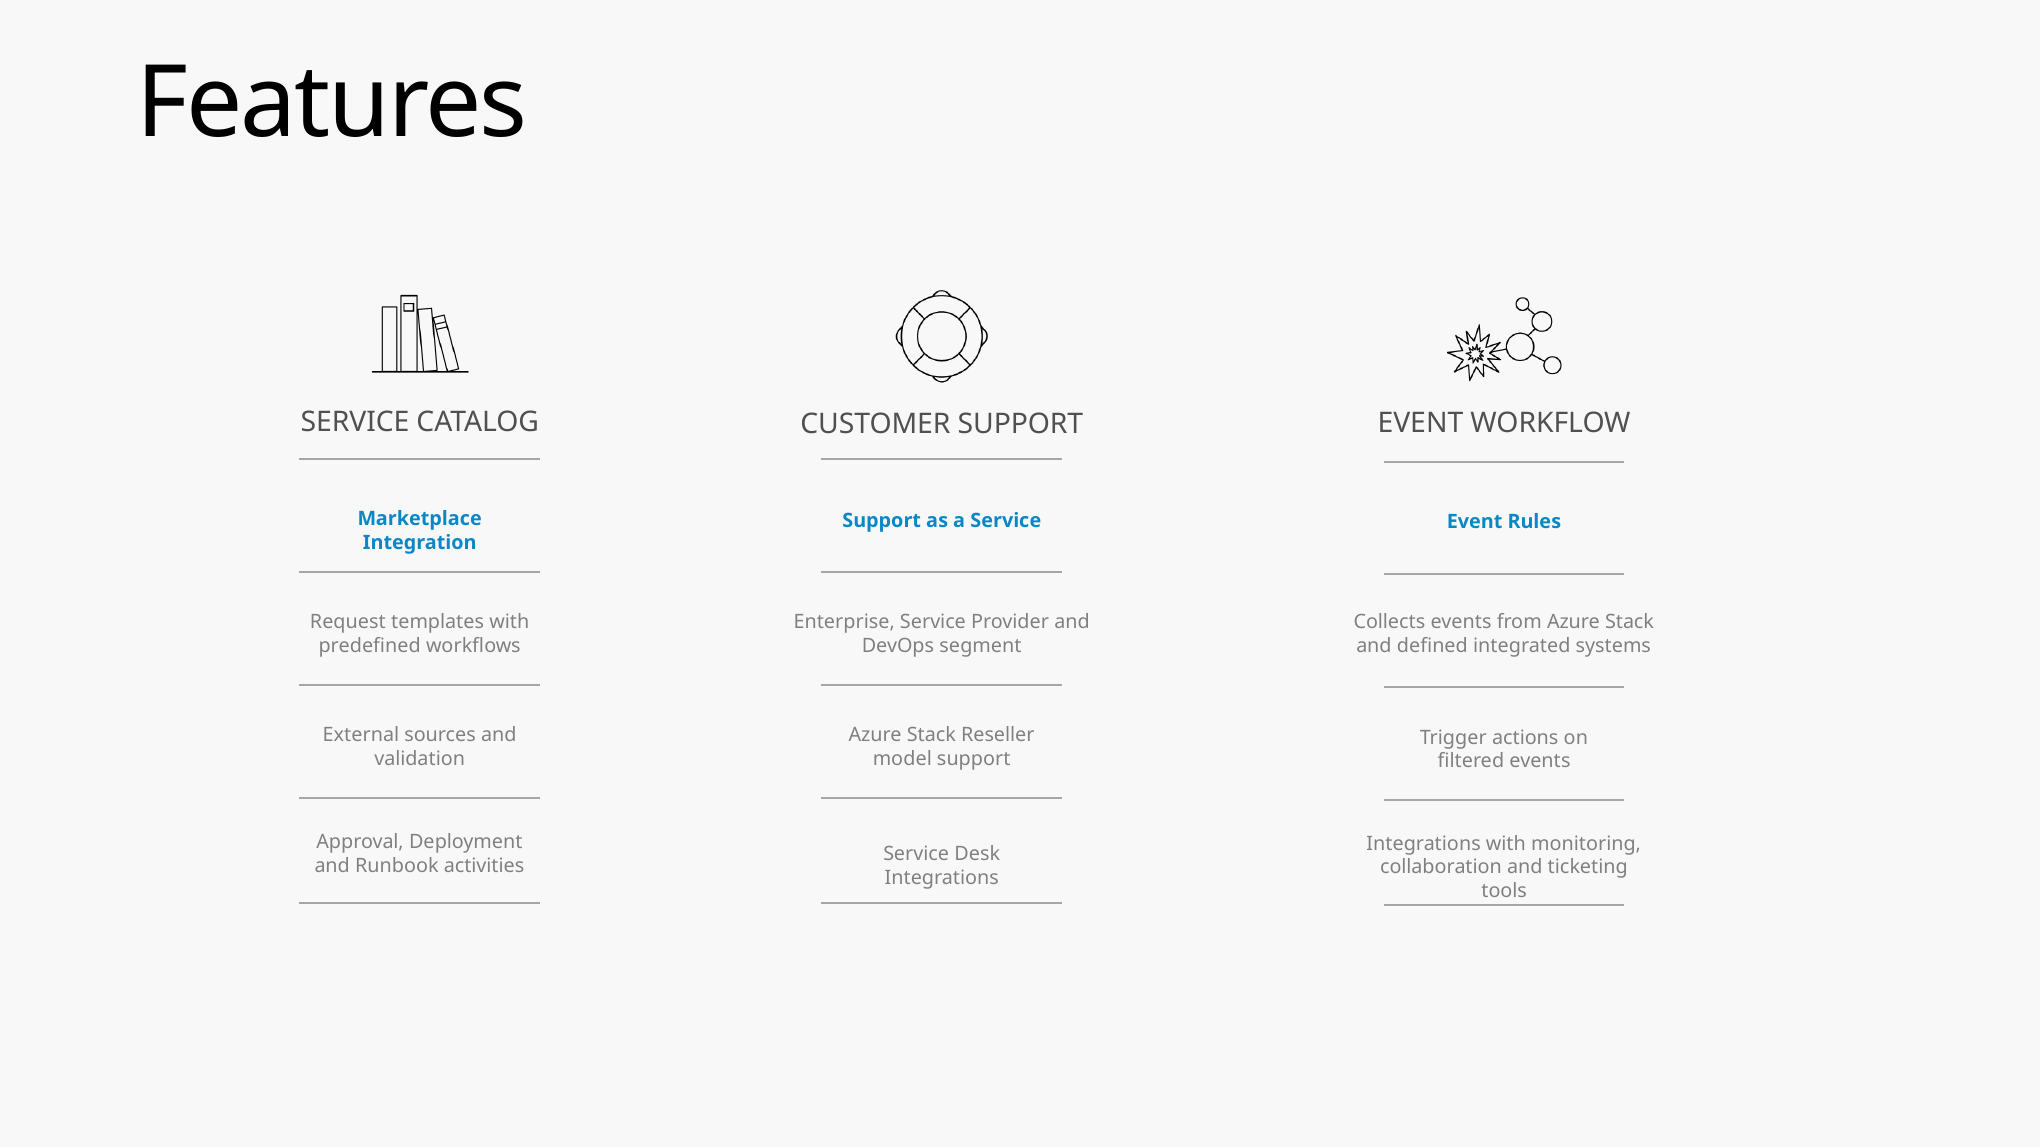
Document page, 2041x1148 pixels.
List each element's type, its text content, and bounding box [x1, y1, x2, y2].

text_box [1331, 279, 1677, 906]
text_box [273, 279, 566, 904]
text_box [775, 273, 1109, 904]
title Features [112, 35, 1949, 227]
